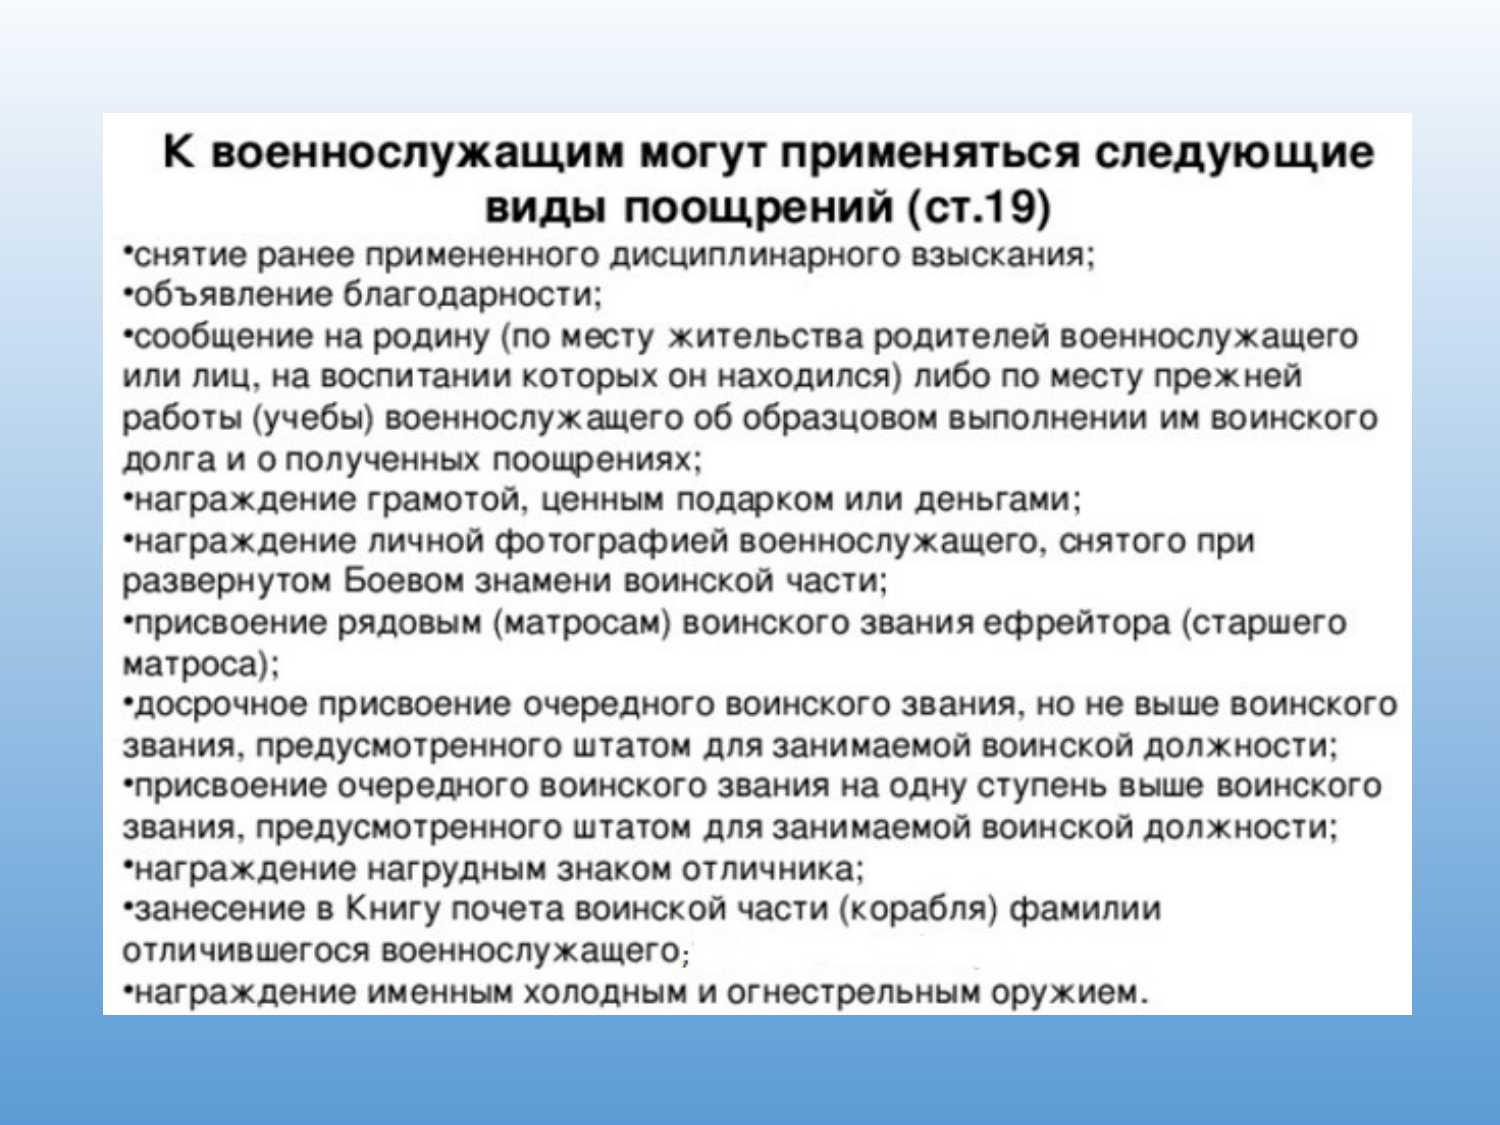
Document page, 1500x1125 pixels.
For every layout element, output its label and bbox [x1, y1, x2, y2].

list [103, 113, 1412, 1016]
